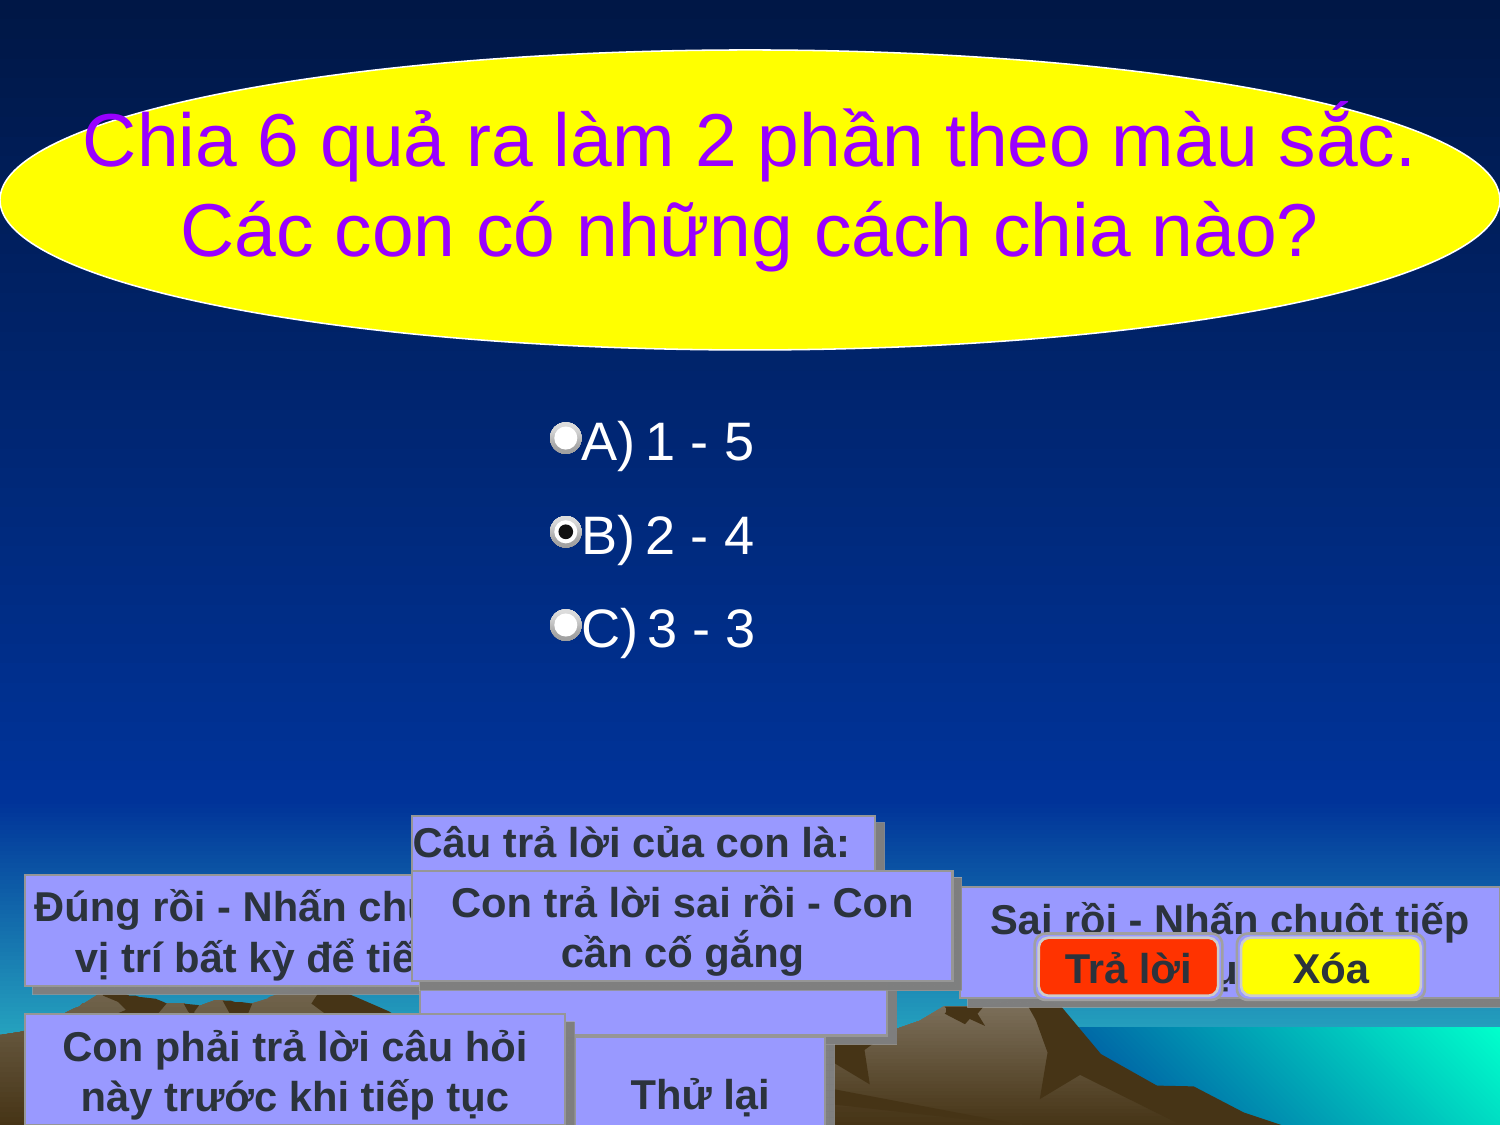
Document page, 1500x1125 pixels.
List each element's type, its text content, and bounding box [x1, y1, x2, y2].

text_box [1034, 933, 1223, 1001]
text_box [1426, 135, 1500, 265]
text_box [549, 499, 1018, 566]
text_box [103, 276, 1397, 350]
text_box Con trả lời sai rồi - Con cần cố gắng [412, 870, 953, 982]
text_box [0, 134, 74, 265]
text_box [1236, 933, 1426, 1001]
text_box Sai rồi - Nhấn chuột tiếp tục [959, 887, 1500, 999]
text_box Thử lại [575, 1037, 825, 1125]
text_box Đúng rồi - Nhấn chuột vào vị trí bất kỳ để tiếp tục [24, 874, 419, 986]
text_box Câu trả lời đúng là: [419, 982, 888, 1036]
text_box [549, 406, 1018, 472]
text_box Câu trả lời của con là: [412, 815, 875, 870]
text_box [549, 593, 1018, 659]
title Chia 6 quả ra làm 2 phần theo màu sắc. Các con có những cách chia nào? [74, 87, 1426, 276]
text_box Con phải trả lời câu hỏi này trước khi tiếp tục [24, 1014, 565, 1125]
text_box [256, 49, 1244, 87]
